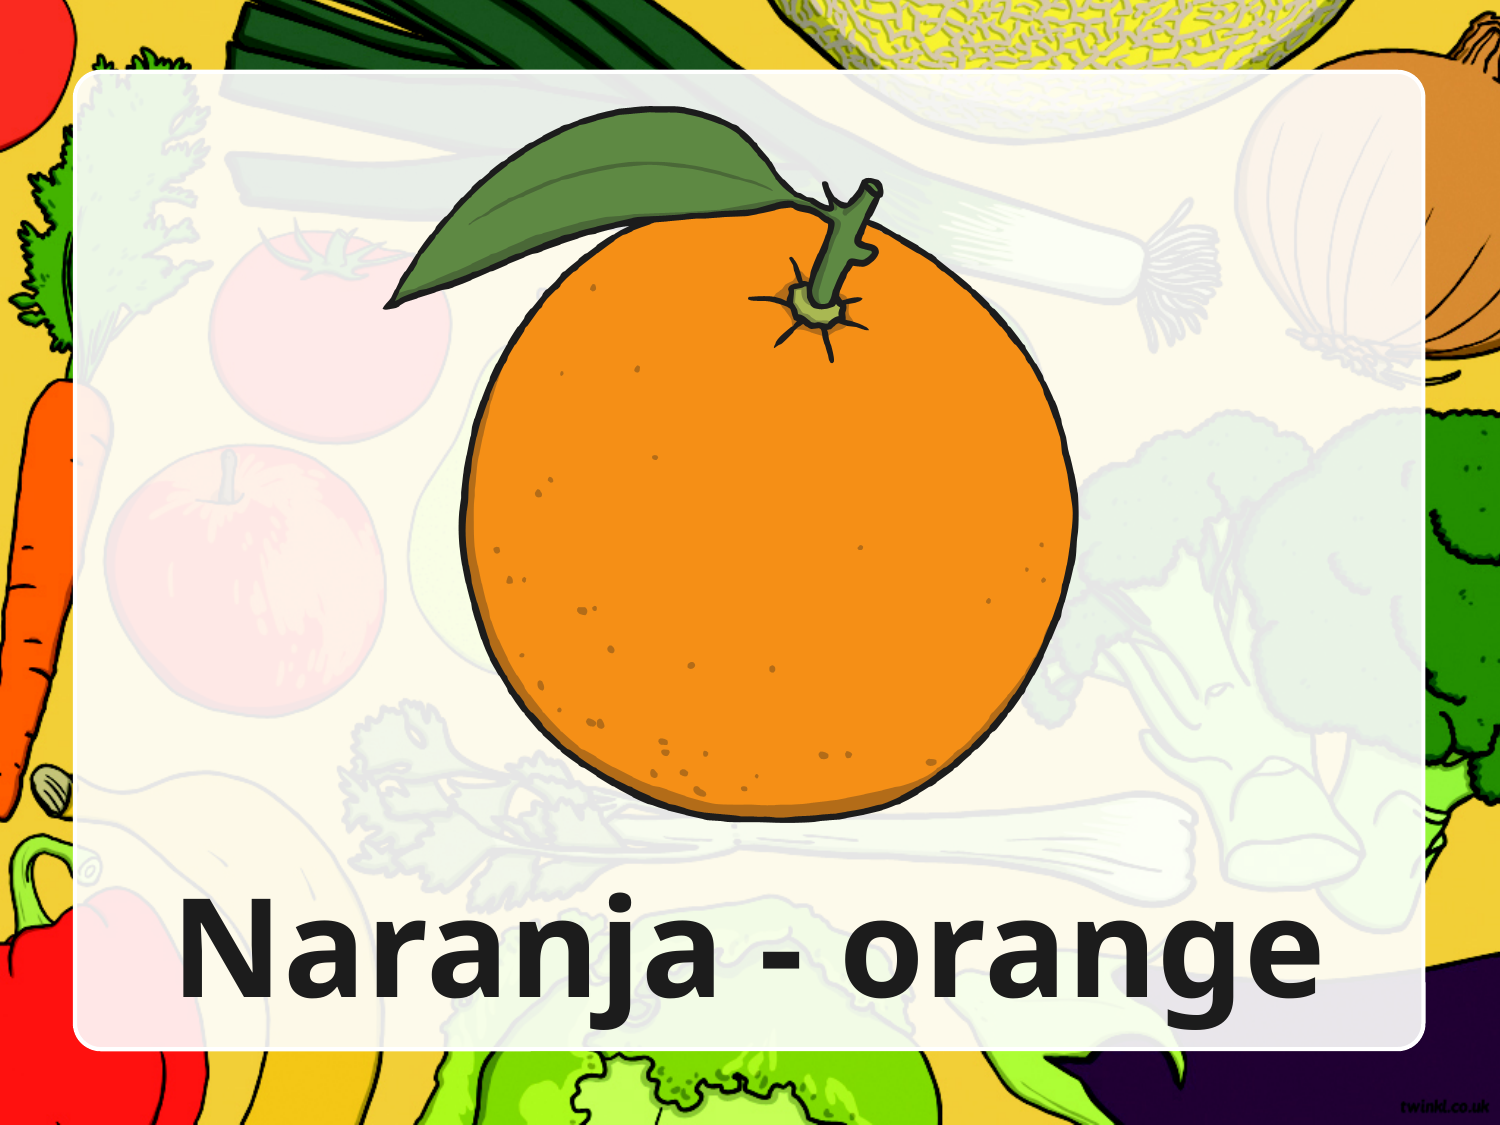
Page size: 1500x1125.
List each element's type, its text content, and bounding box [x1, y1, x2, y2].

title Naranja - orange [75, 871, 1424, 1035]
picture [0, 0, 1500, 1125]
